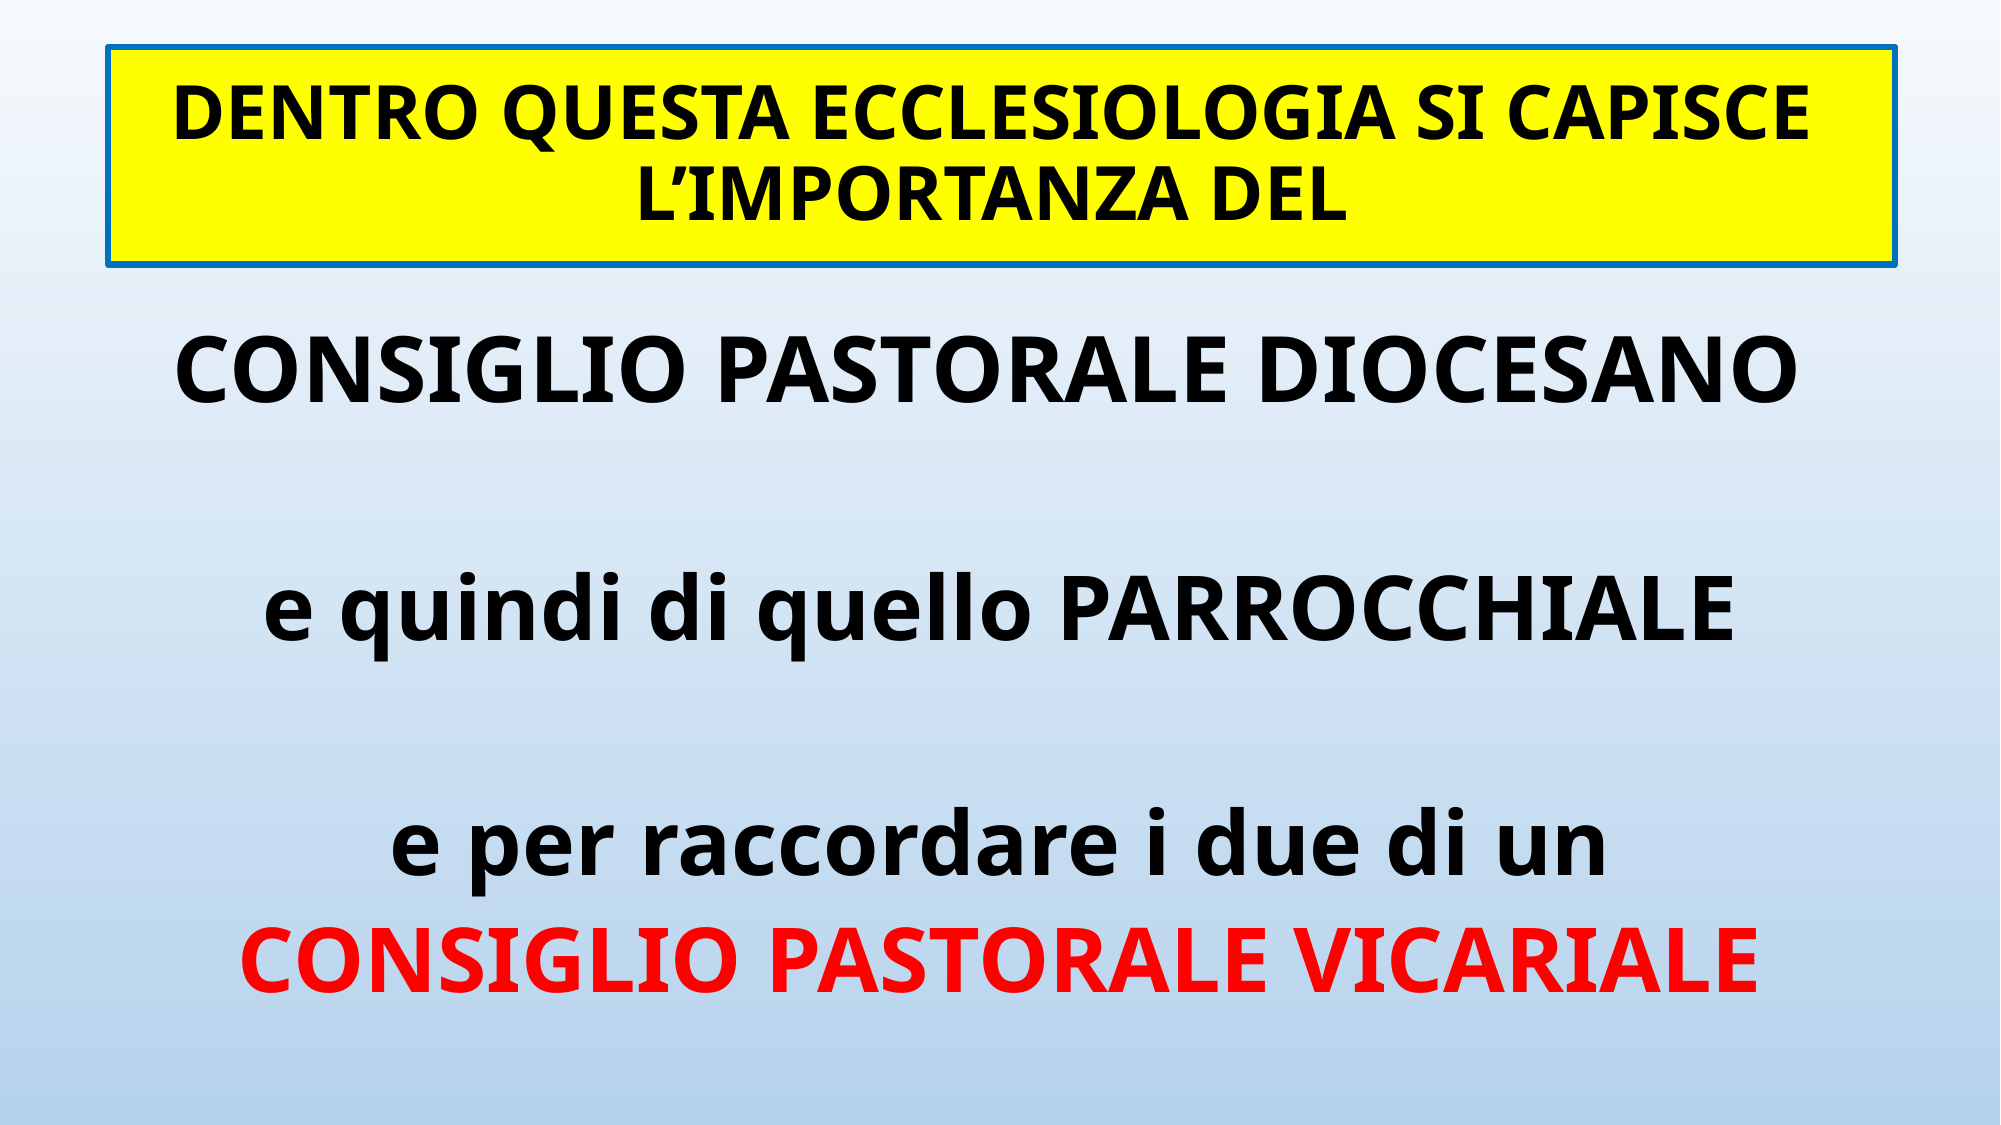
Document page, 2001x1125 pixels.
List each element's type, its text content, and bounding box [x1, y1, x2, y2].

list CONSIGLIO PASTORALE DIOCESANO e quindi di quello PARROCCHIALE e per raccordare i due di un CONSIGLIO PASTORALE VICARIALE [0, 315, 2000, 1125]
title DENTRO QUESTA ECCLESIOLOGIA SI CAPISCE L’IMPORTANZA DEL [108, 47, 1896, 265]
